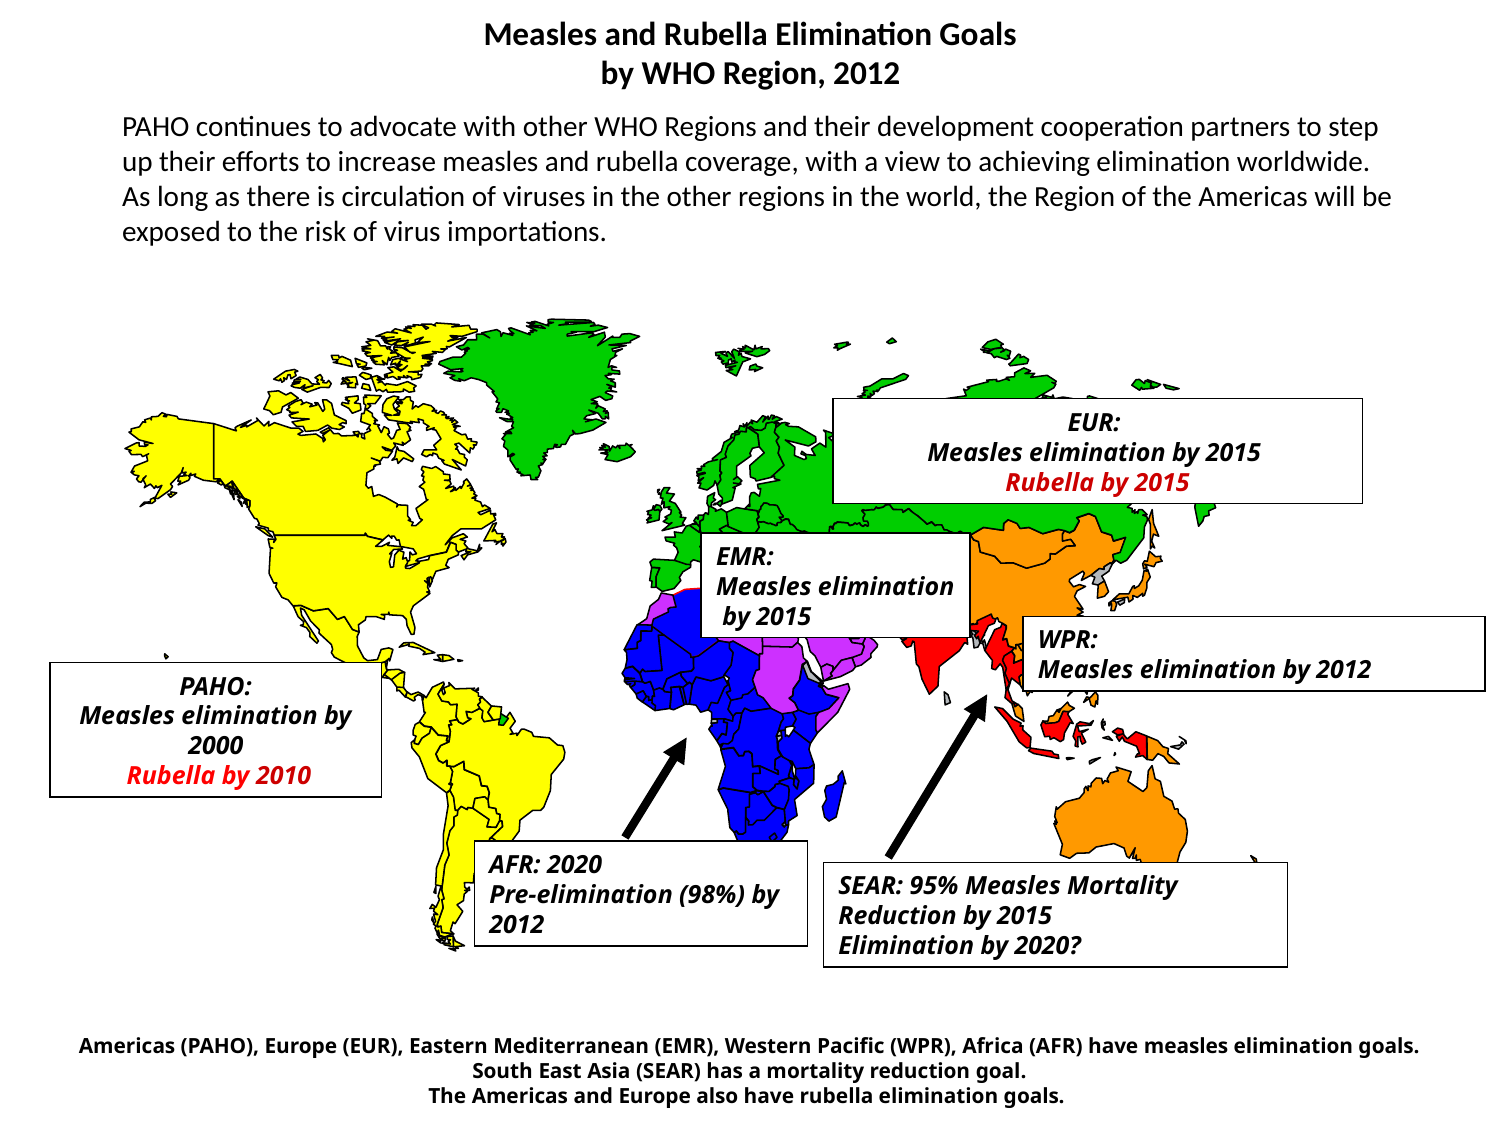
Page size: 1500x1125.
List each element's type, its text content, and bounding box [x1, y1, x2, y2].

text_box [717, 427, 760, 505]
text_box [450, 763, 489, 810]
text_box [792, 710, 818, 743]
text_box [1148, 509, 1159, 549]
text_box EMR: Measles elimination by 2015 [701, 532, 970, 638]
text_box [631, 682, 654, 700]
text_box [1101, 718, 1106, 731]
text_box [375, 322, 478, 380]
text_box [437, 682, 483, 724]
text_box [708, 718, 728, 741]
text_box [1147, 379, 1161, 388]
text_box [708, 685, 732, 720]
text_box [355, 358, 367, 368]
text_box [756, 519, 806, 532]
text_box [763, 784, 789, 809]
text_box [488, 705, 502, 721]
text_box [1053, 765, 1188, 862]
text_box [413, 722, 430, 744]
text_box [436, 932, 444, 940]
text_box [391, 672, 405, 688]
text_box [1117, 598, 1125, 606]
text_box [820, 664, 833, 682]
text_box [1011, 704, 1024, 722]
text_box AFR: 2020 Pre-elimination (98%) by 2012 [474, 841, 808, 946]
text_box [359, 372, 417, 393]
text_box [950, 367, 1057, 398]
text_box [778, 713, 797, 732]
text_box [725, 641, 759, 701]
text_box [498, 713, 509, 726]
text_box [444, 935, 454, 947]
text_box [690, 524, 700, 531]
text_box [1112, 568, 1151, 603]
text_box [437, 709, 565, 841]
text_box [638, 592, 677, 625]
text_box [652, 588, 718, 657]
text_box [384, 669, 404, 680]
text_box [716, 638, 762, 654]
text_box [721, 526, 738, 532]
text_box [1131, 379, 1154, 391]
text_box [598, 443, 636, 462]
text_box [286, 399, 347, 432]
text_box [341, 376, 358, 388]
text_box [756, 503, 784, 525]
text_box [649, 559, 691, 592]
text_box [716, 713, 741, 745]
text_box [886, 338, 897, 344]
text_box [622, 666, 643, 682]
text_box PAHO continues to advocate with other WHO Regions and their development cooperation partners to step up their efforts to increase measles and rubella coverage, with a view to achieving elimination worldwide. As long as there is circulation of viruses in the other regions in the world, the Region of the Americas will be exposed to the risk of virus importations. [107, 99, 1413, 255]
text_box [1097, 580, 1109, 599]
text_box [749, 423, 783, 482]
text_box [255, 526, 273, 538]
text_box [124, 412, 224, 507]
text_box [691, 515, 704, 527]
text_box [429, 790, 458, 942]
text_box [624, 626, 665, 673]
text_box [1112, 728, 1148, 760]
text_box [970, 631, 980, 648]
text_box PAHO: Measles elimination by 2000 Rubella by 2010 [49, 662, 382, 798]
text_box [293, 606, 393, 663]
text_box [769, 833, 777, 841]
text_box [624, 624, 652, 650]
text_box Americas (PAHO), Europe (EUR), Eastern Mediterranean (EMR), Western Pacific (WPR), Africa (AFR) have measles elimination goals. South East Asia (SEAR) has a mortality reduction goal. The Americas and Europe also have rubella elimination goals. [43, 1025, 1455, 1115]
text_box [900, 638, 968, 695]
text_box [696, 415, 783, 491]
text_box [341, 395, 361, 414]
title Measles and Rubella Elimination Goals by WHO Region, 2012 [112, 0, 1389, 99]
text_box [791, 667, 837, 713]
text_box [624, 737, 687, 838]
text_box [726, 507, 758, 532]
text_box [1089, 757, 1101, 764]
text_box [663, 672, 687, 693]
text_box [752, 642, 808, 714]
text_box SEAR: 95% Measles Mortality Reduction by 2015 Elimination by 2020? [823, 862, 1288, 968]
text_box [833, 342, 851, 351]
text_box [857, 373, 909, 398]
text_box WPR: Measles elimination by 2012 [1022, 616, 1485, 692]
text_box [970, 521, 1076, 569]
text_box [849, 638, 865, 644]
text_box [1090, 562, 1112, 586]
text_box [778, 730, 814, 768]
text_box [1045, 702, 1075, 723]
text_box [443, 654, 454, 662]
text_box [749, 364, 763, 372]
text_box [994, 706, 1031, 748]
text_box [716, 500, 722, 507]
text_box [818, 680, 824, 688]
text_box [683, 683, 693, 705]
text_box [167, 491, 177, 498]
text_box [1028, 748, 1059, 759]
text_box [214, 409, 496, 567]
text_box [944, 691, 951, 705]
text_box [382, 396, 478, 470]
text_box [652, 689, 672, 711]
text_box [802, 661, 821, 684]
text_box EUR: Measles elimination by 2015 Rubella by 2015 [832, 398, 1363, 504]
text_box [1250, 855, 1257, 862]
text_box [640, 635, 693, 691]
text_box [753, 755, 792, 792]
text_box [361, 338, 399, 365]
text_box [625, 682, 635, 688]
text_box [399, 642, 435, 655]
text_box [805, 638, 865, 669]
text_box [363, 395, 382, 409]
text_box [472, 796, 501, 828]
text_box [986, 347, 1011, 360]
text_box [1083, 692, 1098, 708]
text_box [646, 505, 660, 523]
text_box [829, 504, 951, 532]
text_box [263, 390, 299, 415]
text_box [980, 349, 990, 353]
text_box [1102, 736, 1113, 741]
text_box [438, 807, 502, 933]
text_box [1108, 600, 1117, 611]
text_box [649, 568, 659, 588]
text_box [888, 694, 988, 858]
text_box [1002, 651, 1022, 707]
text_box [361, 383, 371, 391]
text_box [762, 638, 799, 647]
text_box [789, 764, 798, 787]
text_box [1194, 504, 1216, 527]
text_box [382, 662, 387, 678]
text_box [419, 681, 457, 742]
text_box [1170, 741, 1185, 750]
text_box [679, 687, 686, 705]
text_box [1073, 720, 1094, 747]
text_box [718, 788, 763, 834]
text_box [982, 339, 1004, 350]
text_box [1147, 736, 1180, 764]
text_box [822, 770, 846, 822]
text_box [273, 369, 298, 383]
text_box [433, 654, 443, 662]
text_box [396, 688, 407, 698]
text_box [815, 683, 850, 733]
text_box [438, 319, 640, 480]
text_box [715, 349, 751, 376]
text_box [984, 623, 1013, 689]
text_box [391, 446, 414, 464]
text_box [728, 689, 770, 717]
text_box [223, 481, 250, 508]
text_box [1008, 354, 1029, 366]
text_box [405, 691, 424, 701]
text_box [718, 747, 761, 793]
text_box [643, 696, 656, 711]
text_box [690, 677, 728, 713]
text_box [411, 727, 453, 793]
text_box [479, 697, 493, 722]
text_box [699, 506, 728, 532]
text_box [1011, 644, 1022, 662]
text_box [1040, 711, 1074, 742]
text_box [268, 533, 459, 635]
text_box [826, 657, 856, 681]
text_box [981, 639, 986, 650]
text_box [746, 793, 775, 824]
text_box [720, 708, 783, 773]
text_box [1163, 384, 1180, 390]
text_box [483, 522, 506, 547]
text_box [970, 614, 996, 644]
text_box [653, 504, 662, 512]
text_box [636, 690, 647, 703]
text_box [737, 345, 770, 357]
text_box [734, 807, 789, 841]
text_box [1142, 551, 1163, 569]
text_box [890, 504, 1148, 565]
text_box [970, 514, 1125, 648]
text_box [853, 638, 878, 667]
text_box [779, 764, 815, 826]
text_box [291, 374, 332, 393]
text_box [706, 492, 716, 506]
text_box [670, 687, 684, 710]
text_box [680, 640, 733, 685]
text_box [1017, 643, 1022, 651]
text_box [331, 355, 353, 367]
text_box [454, 937, 465, 947]
text_box [660, 487, 686, 531]
text_box [665, 525, 701, 564]
text_box [744, 422, 886, 532]
